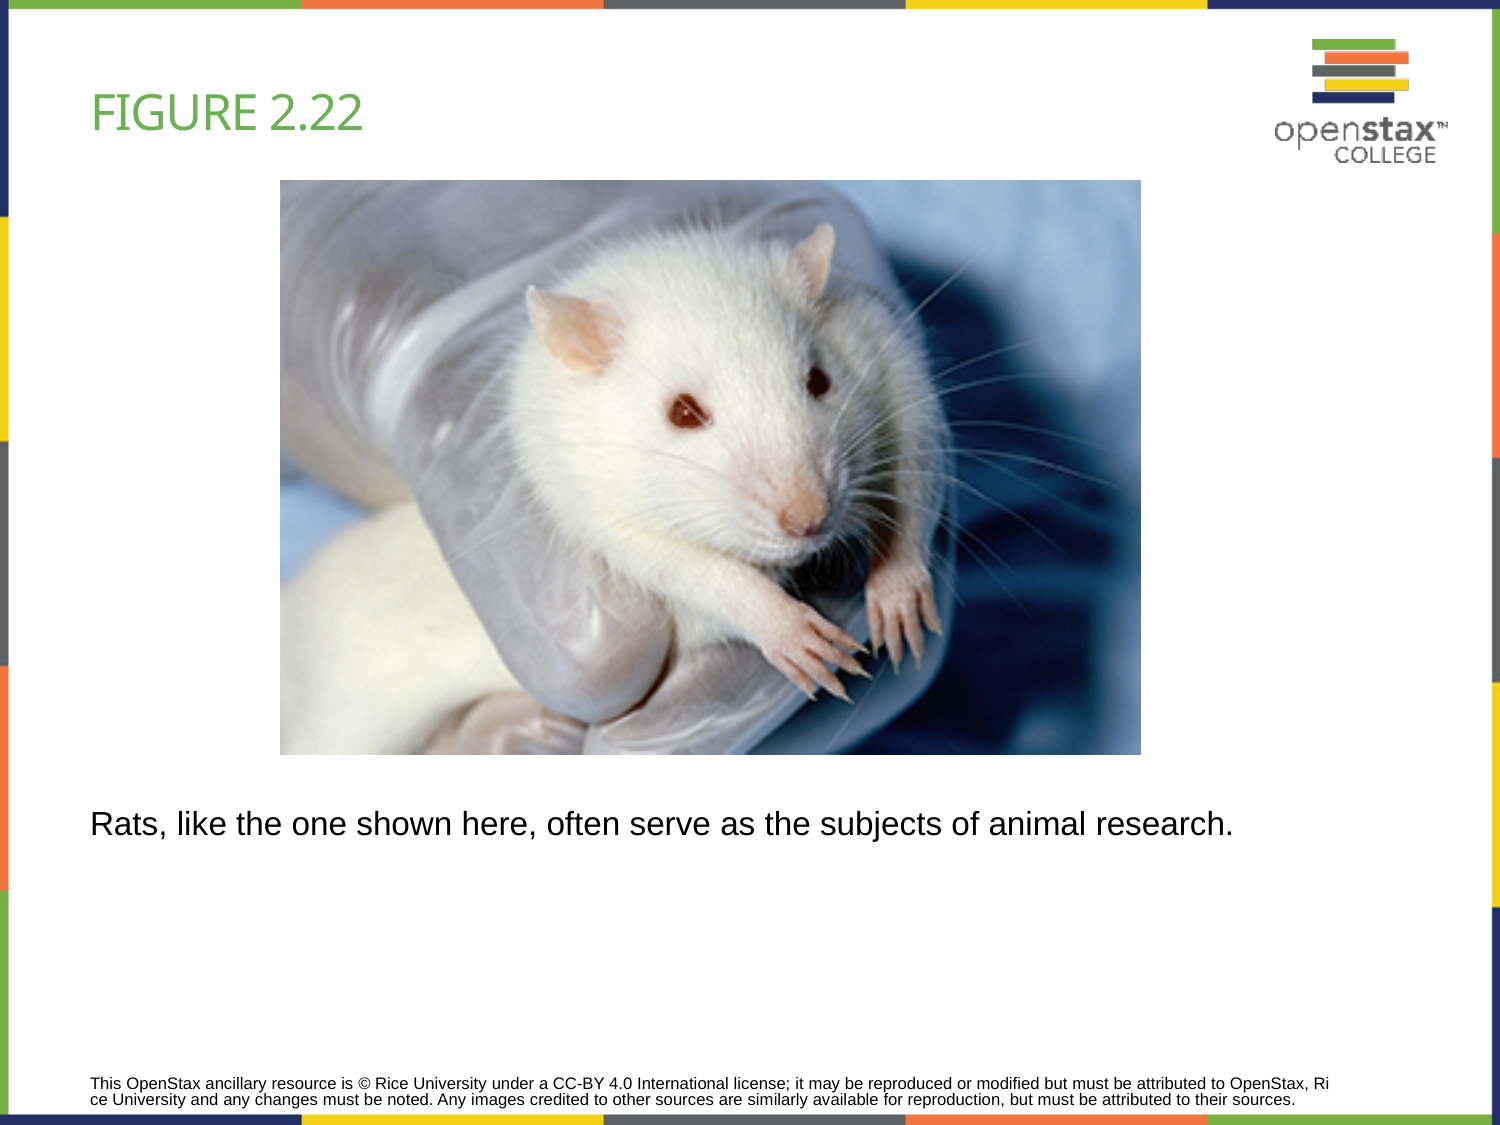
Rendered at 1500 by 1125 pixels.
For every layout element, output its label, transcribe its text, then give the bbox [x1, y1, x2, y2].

title Figure 2.22 [75, 39, 1274, 148]
list Rats, like the one shown here, often serve as the subjects of animal research. [75, 794, 1398, 986]
picture [0, 0, 1500, 1125]
footer This OpenStax ancillary resource is © Rice University under a CC-BY 4.0 International license; it may be reproduced or modified but must be attributed to OpenStax, Rice University and any changes must be noted. Any images credited to other sources are similarly available for reproduction, but must be attributed to their sources. [75, 1065, 1347, 1112]
